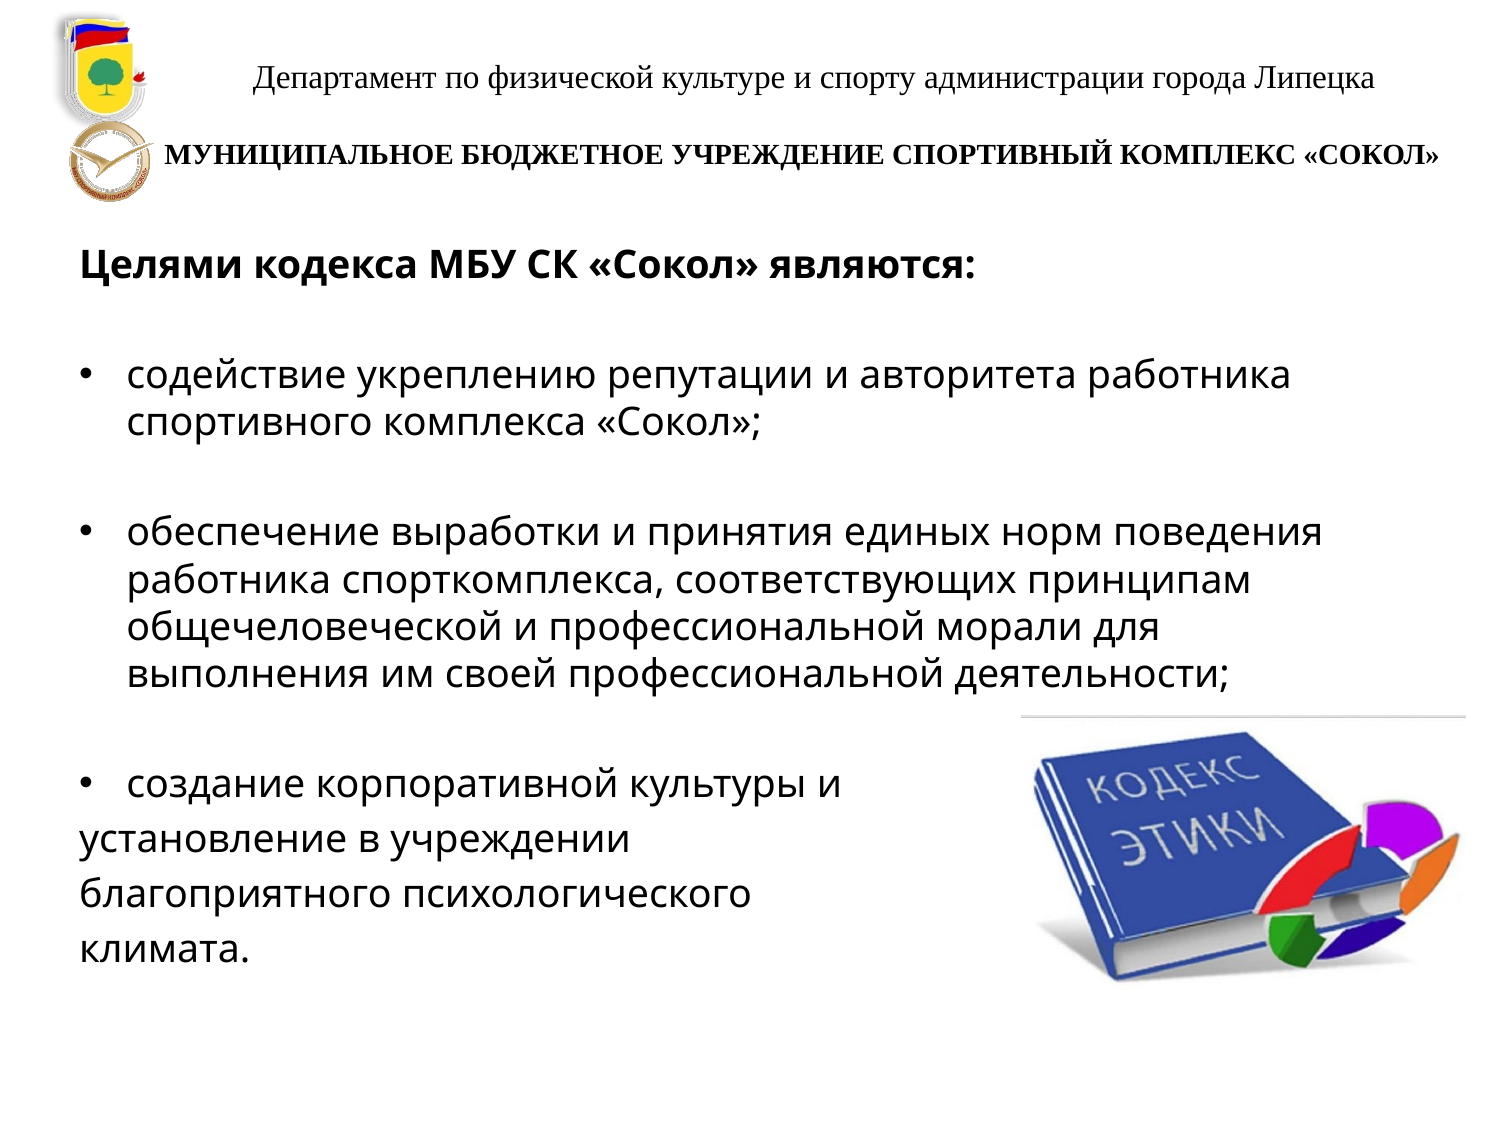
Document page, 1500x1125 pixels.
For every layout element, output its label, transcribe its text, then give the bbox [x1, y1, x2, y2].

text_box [64, 18, 1471, 210]
picture [1021, 715, 1466, 1078]
list Целями кодекса МБУ СК «Сокол» являются: содействие укреплению репутации и авторитета работника спортивного комплекса «Сокол»; обеспечение выработки и принятия единых норм поведения работника спорткомплекса, соответствующих принципам общечеловеческой и профессиональной морали для выполнения им своей профессиональной деятельности; создание корпоративной культуры и установление в учреждении благоприятного психологического климата. [64, 231, 1413, 988]
